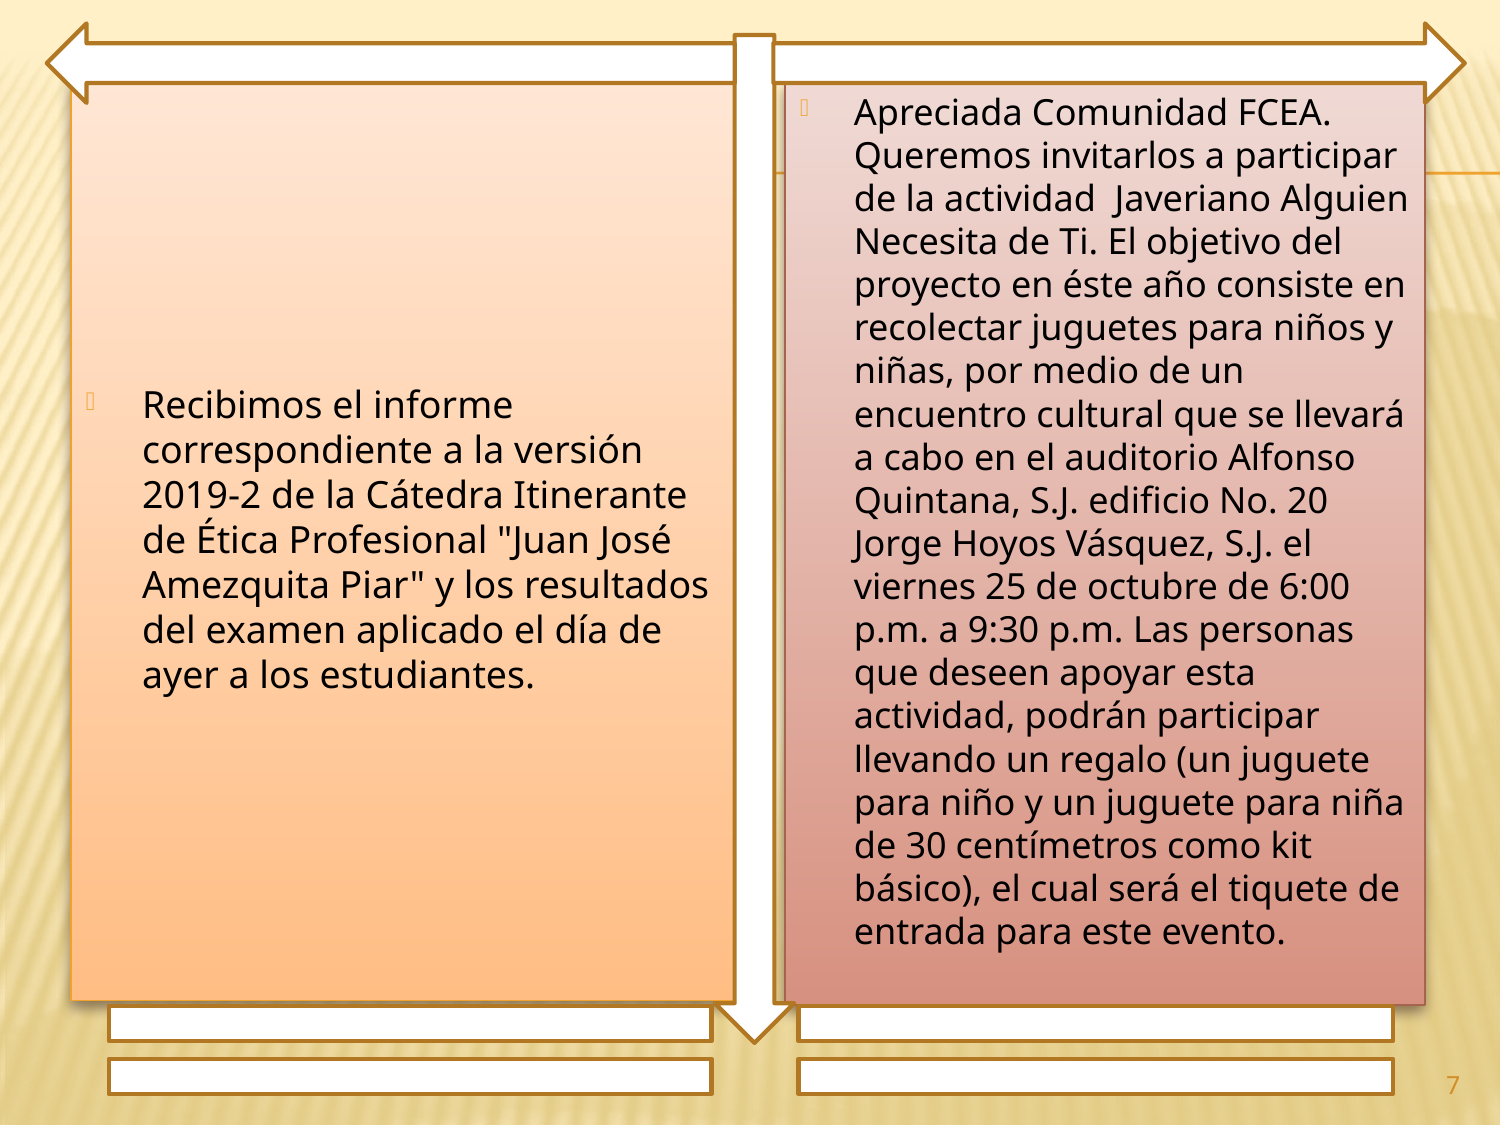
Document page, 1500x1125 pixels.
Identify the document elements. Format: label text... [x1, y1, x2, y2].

list Recibimos el informe correspondiente a la versión 2019-2 de la Cátedra Itinerante de Ética Profesional "Juan José Amezquita Piar" y los resultados del examen aplicado el día de ayer a los estudiantes. [70, 86, 732, 1001]
text_box [771, 21, 1467, 105]
text_box [712, 32, 797, 1046]
slide_number 7 [1350, 1062, 1475, 1103]
text_box [107, 1057, 714, 1096]
text_box [107, 1004, 714, 1043]
text_box [796, 1057, 1395, 1096]
text_box [44, 21, 737, 105]
text_box [796, 1004, 1395, 1043]
list Apreciada Comunidad FCEA. Queremos invitarlos a participar de la actividad Javeriano Alguien Necesita de Ti. El objetivo del proyecto en éste año consiste en recolectar juguetes para niños y niñas, por medio de un encuentro cultural que se llevará a cabo en el auditorio Alfonso Quintana, S.J. edificio No. 20 Jorge Hoyos Vásquez, S.J. el viernes 25 de octubre de 6:00 p.m. a 9:30 p.m. Las personas que deseen apoyar esta actividad, podrán participar llevando un regalo (un juguete para niño y un juguete para niña de 30 centímetros como kit básico), el cual será el tiquete de entrada para este evento. [784, 86, 1426, 1006]
